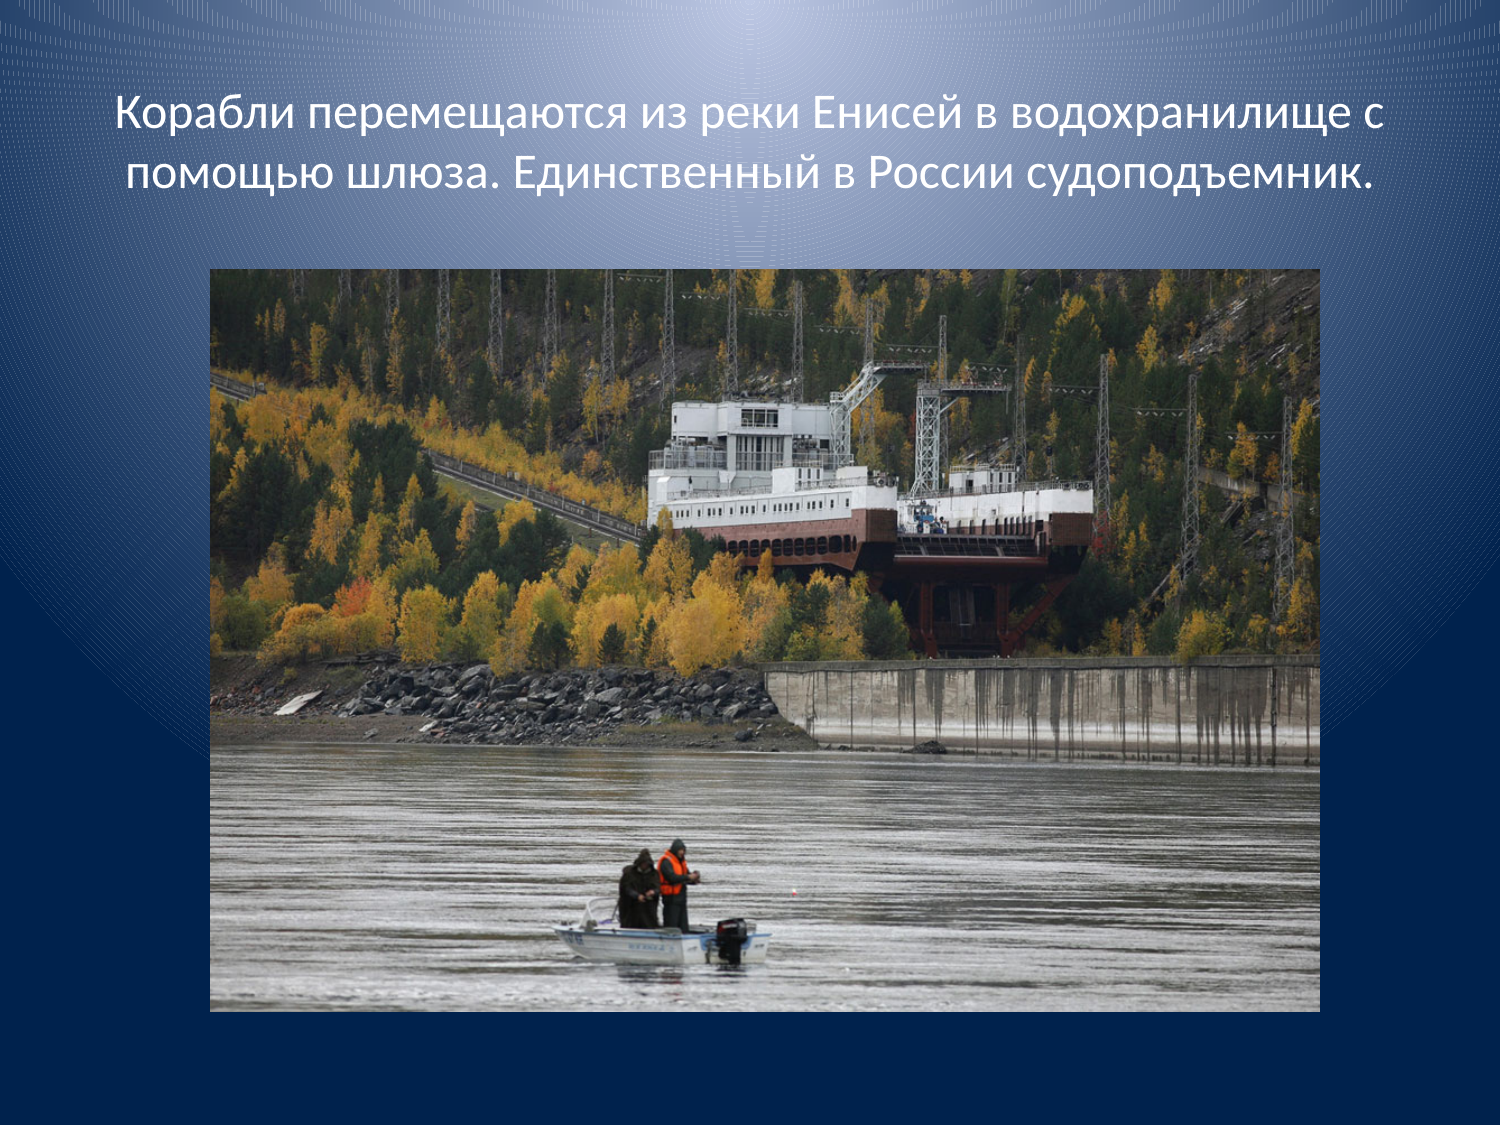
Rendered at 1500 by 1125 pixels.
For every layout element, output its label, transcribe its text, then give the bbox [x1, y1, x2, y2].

title Корабли перемещаются из реки Енисей в водохранилище с помощью шлюза. Единственный в России судоподъемник. [75, 45, 1425, 233]
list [210, 269, 1320, 1013]
